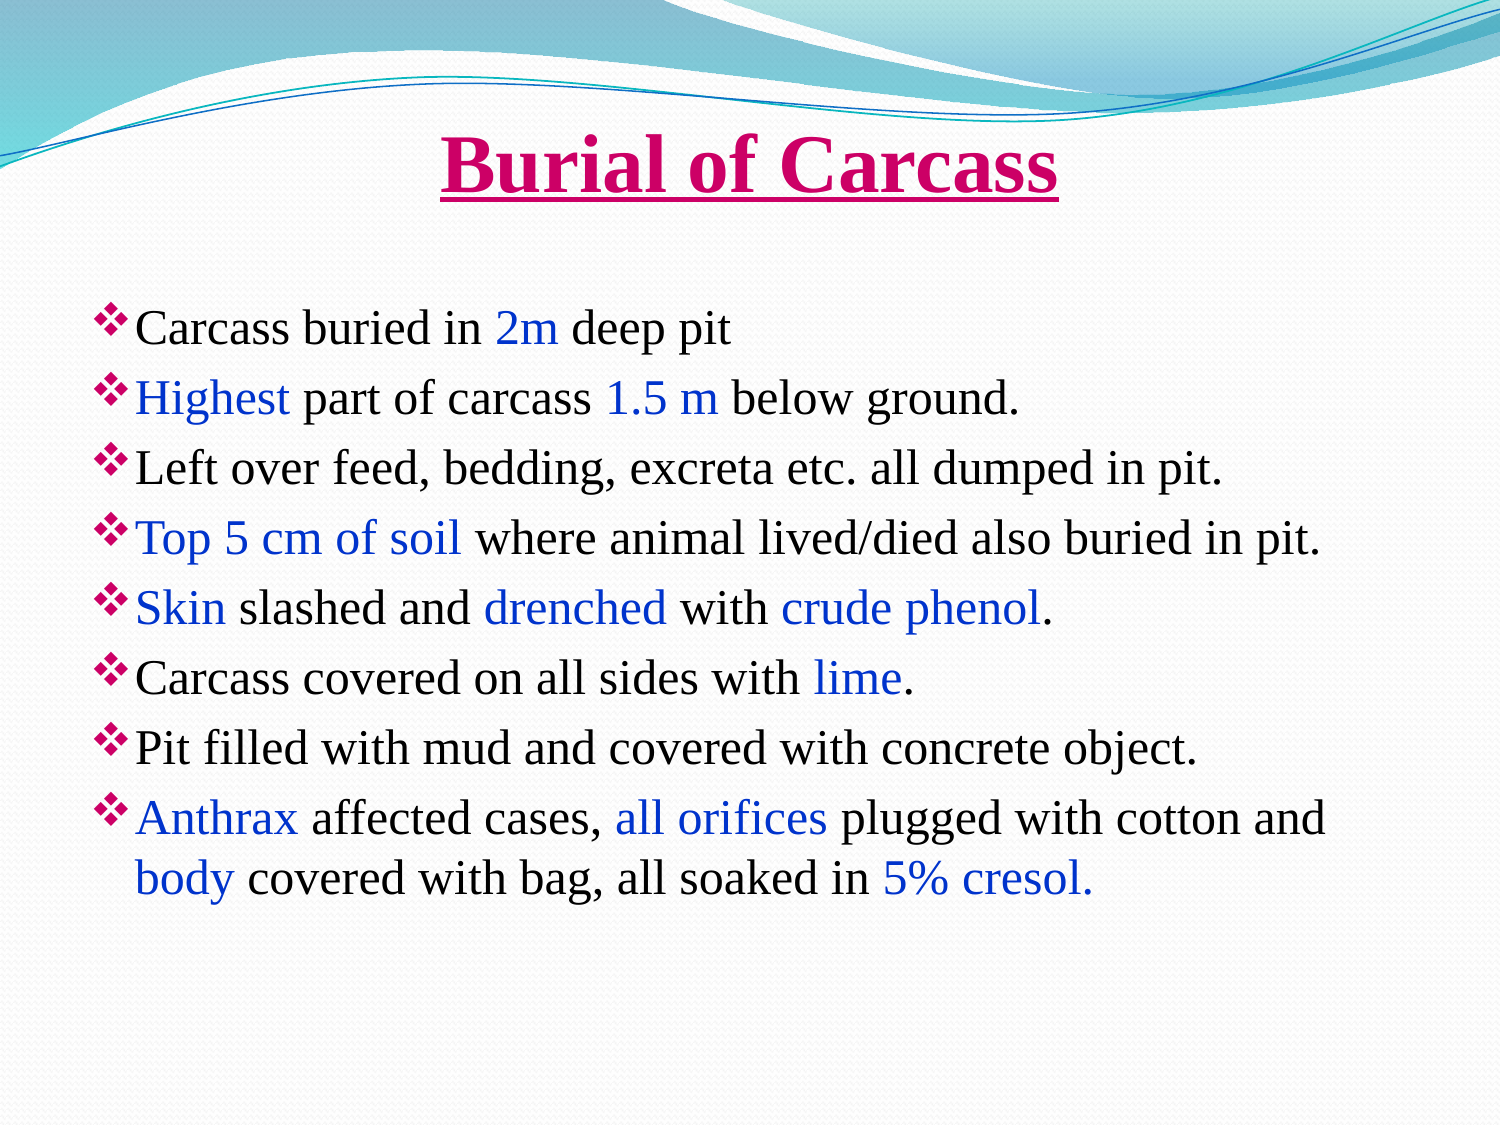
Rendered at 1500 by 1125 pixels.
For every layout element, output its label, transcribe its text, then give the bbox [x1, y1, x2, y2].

title Burial of Carcass [75, 87, 1425, 210]
list Carcass buried in 2m deep pit Highest part of carcass 1.5 m below ground. Left over feed, bedding, excreta etc. all dumped in pit. Top 5 cm of soil where animal lived/died also buried in pit. Skin slashed and drenched with crude phenol. Carcass covered on all sides with lime. Pit filled with mud and covered with concrete object. Anthrax affected cases, all orifices plugged with cotton and body covered with bag, all soaked in 5% cresol. [75, 287, 1425, 1025]
